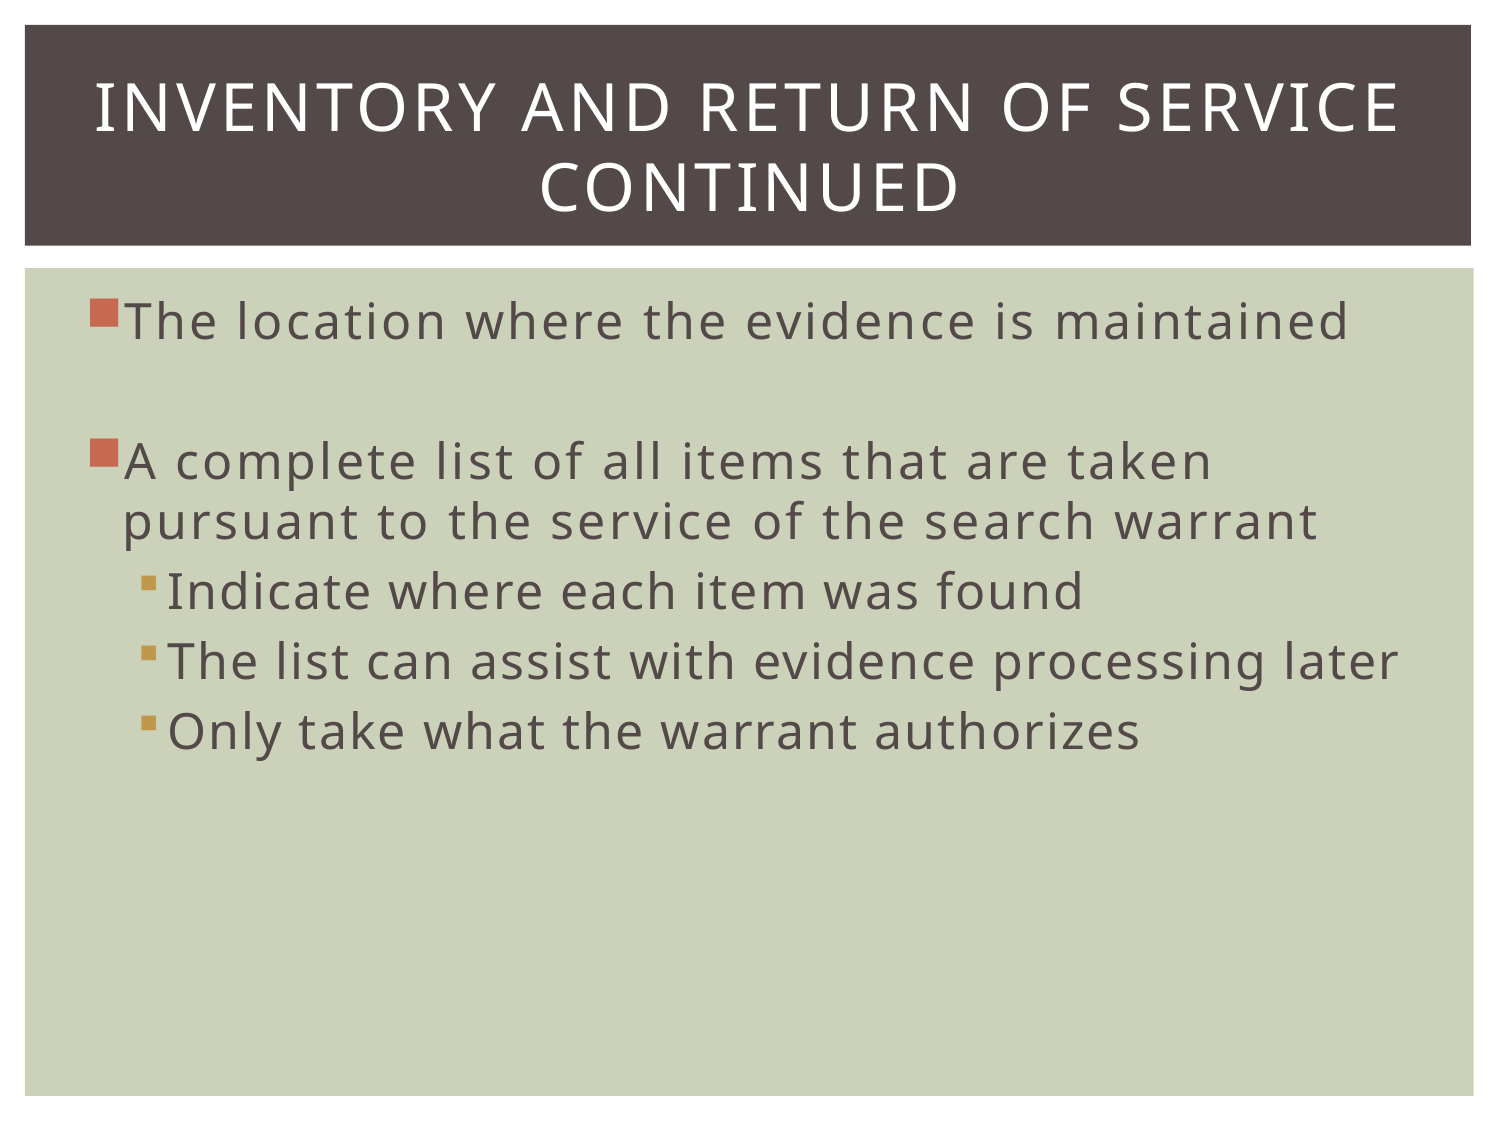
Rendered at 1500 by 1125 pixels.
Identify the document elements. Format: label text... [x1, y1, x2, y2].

title Inventory and return of service continued [62, 58, 1438, 232]
list The location where the evidence is maintained A complete list of all items that are taken pursuant to the service of the search warrant Indicate where each item was found The list can assist with evidence processing later Only take what the warrant authorizes [62, 281, 1442, 1005]
